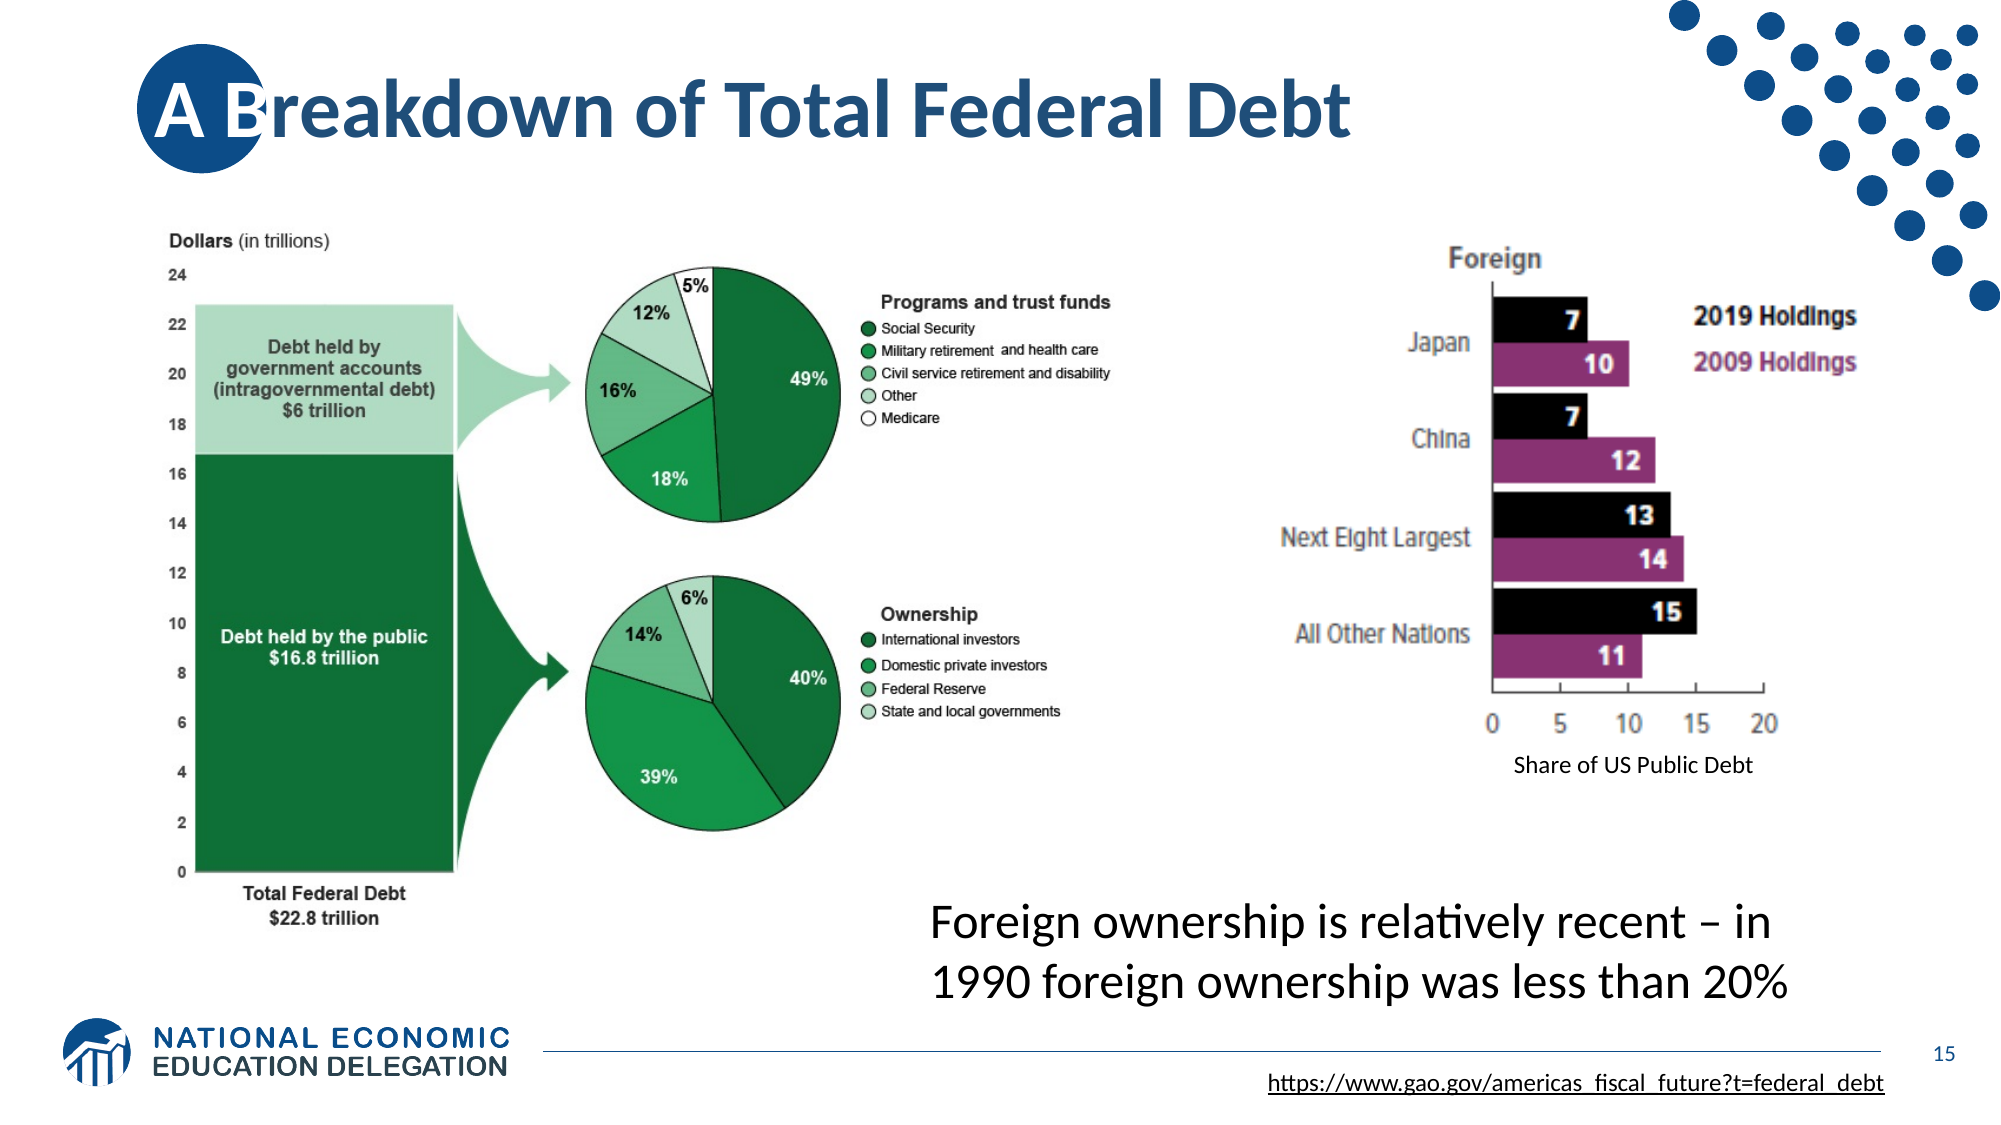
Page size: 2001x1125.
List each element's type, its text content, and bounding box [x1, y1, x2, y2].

picture [55, 1013, 520, 1091]
text_box Foreign ownership is relatively recent – in 1990 foreign ownership was less than 20% [915, 881, 1824, 1017]
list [153, 217, 1126, 932]
title A Breakdown of Total Federal Debt [121, 2, 1846, 220]
slide_number 15 [1521, 1022, 1972, 1082]
text_box Share of US Public Debt [1499, 741, 1769, 787]
picture [1234, 225, 1888, 736]
text_box https://www.gao.gov/americas_fiscal_future?t=federal_debt [1252, 1059, 1904, 1104]
